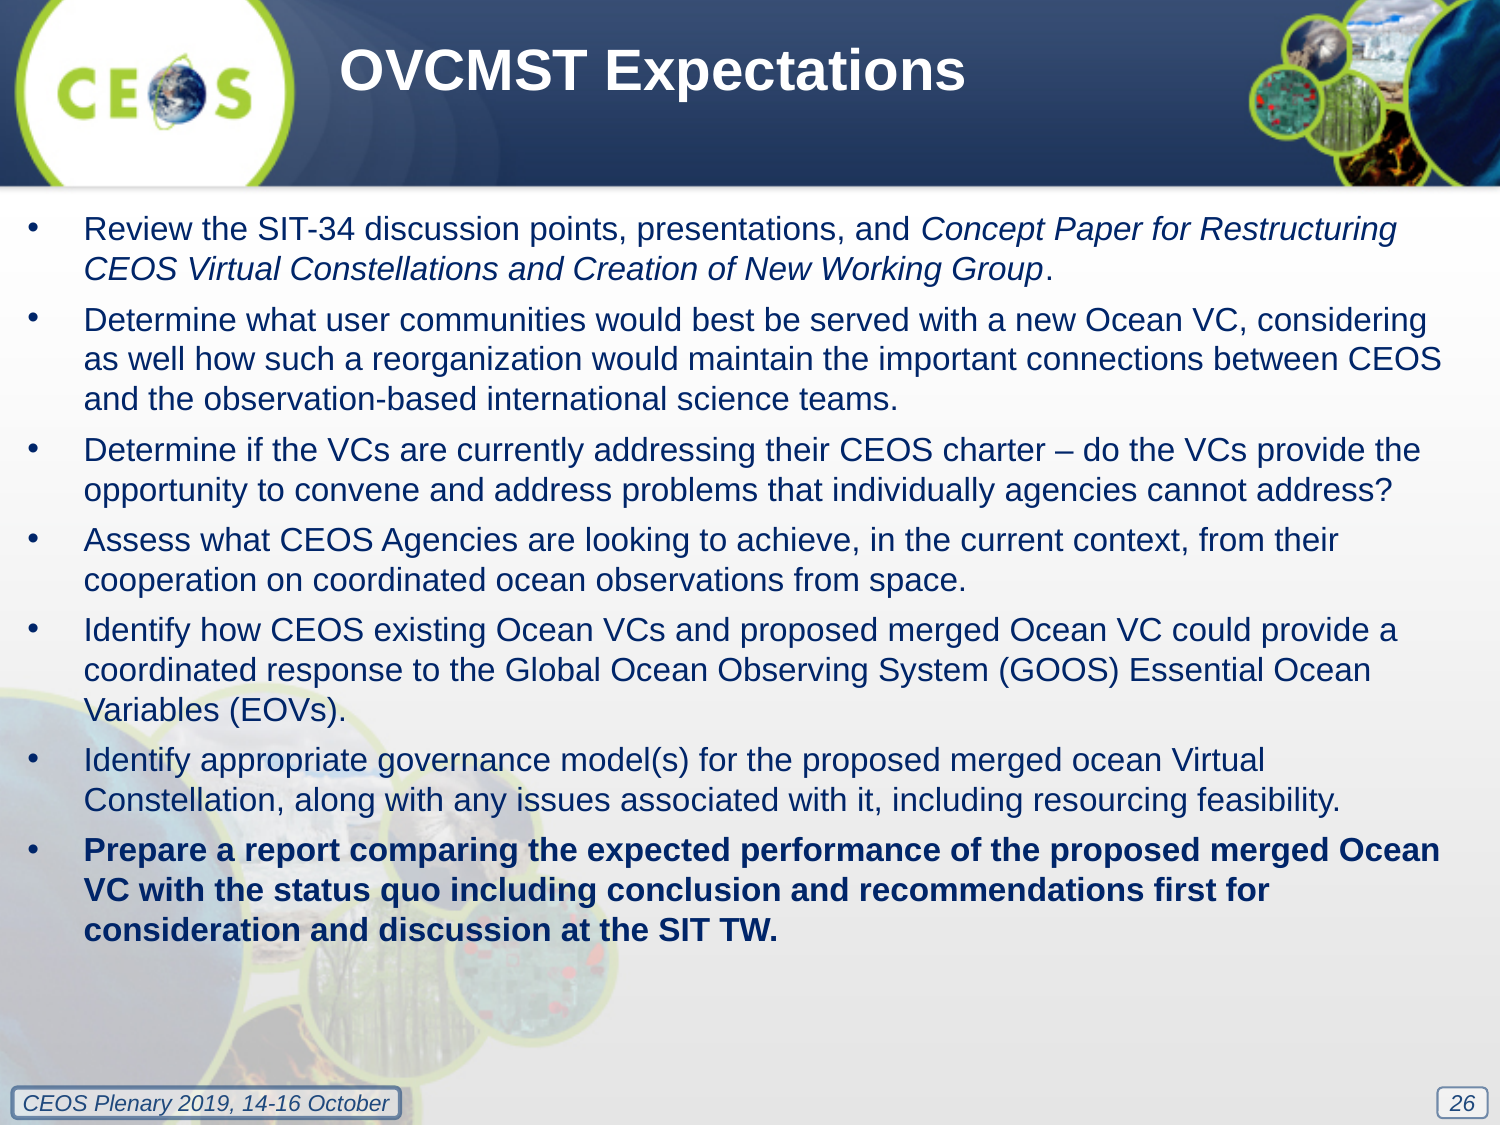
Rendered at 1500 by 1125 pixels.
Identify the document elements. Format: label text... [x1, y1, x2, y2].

picture [0, 0, 1500, 1125]
list Review the SIT-34 discussion points, presentations, and Concept Paper for Restructuring CEOS Virtual Constellations and Creation of New Working Group. Determine what user communities would best be served with a new Ocean VC, considering as well how such a reorganization would maintain the important connections between CEOS and the observation-based international science teams. Determine if the VCs are currently addressing their CEOS charter – do the VCs provide the opportunity to convene and address problems that individually agencies cannot address? Assess what CEOS Agencies are looking to achieve, in the current context, from their cooperation on coordinated ocean observations from space. Identify how CEOS existing Ocean VCs and proposed merged Ocean VC could provide a coordinated response to the Global Ocean Observing System (GOOS) Essential Ocean Variables (EOVs). Identify appropriate governance model(s) for the proposed merged ocean Virtual Constellation, along with any issues associated with it, including resourcing feasibility. Prepare a report comparing the expected performance of the proposed merged Ocean VC with the status quo including conclusion and recommendations first for consideration and discussion at the SIT TW. [12, 200, 1488, 1063]
list OVCMST Expectations [324, 24, 1238, 113]
slide_number 26 [1436, 1086, 1489, 1120]
